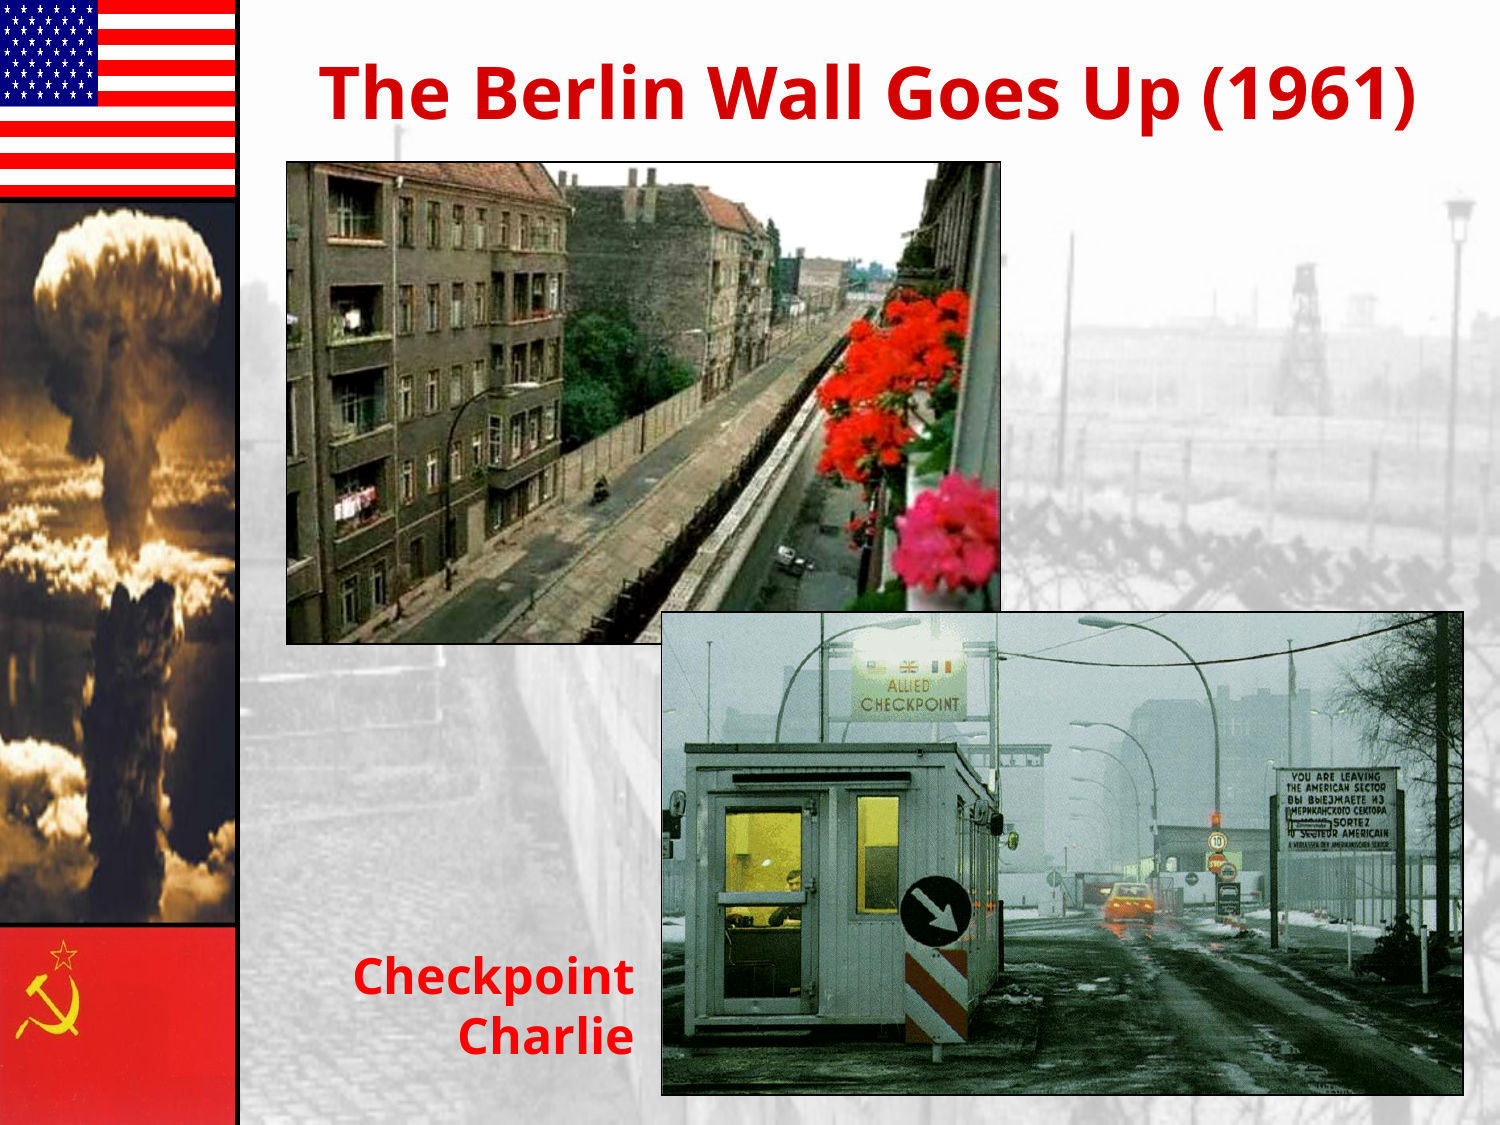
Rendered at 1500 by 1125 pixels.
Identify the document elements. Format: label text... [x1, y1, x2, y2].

picture [0, 0, 235, 196]
picture [0, 928, 235, 1125]
text_box Checkpoint Charlie [312, 937, 650, 1073]
picture [287, 162, 1463, 1095]
text_box The Berlin Wall Goes Up (1961) [237, 38, 1500, 142]
picture [0, 204, 235, 922]
